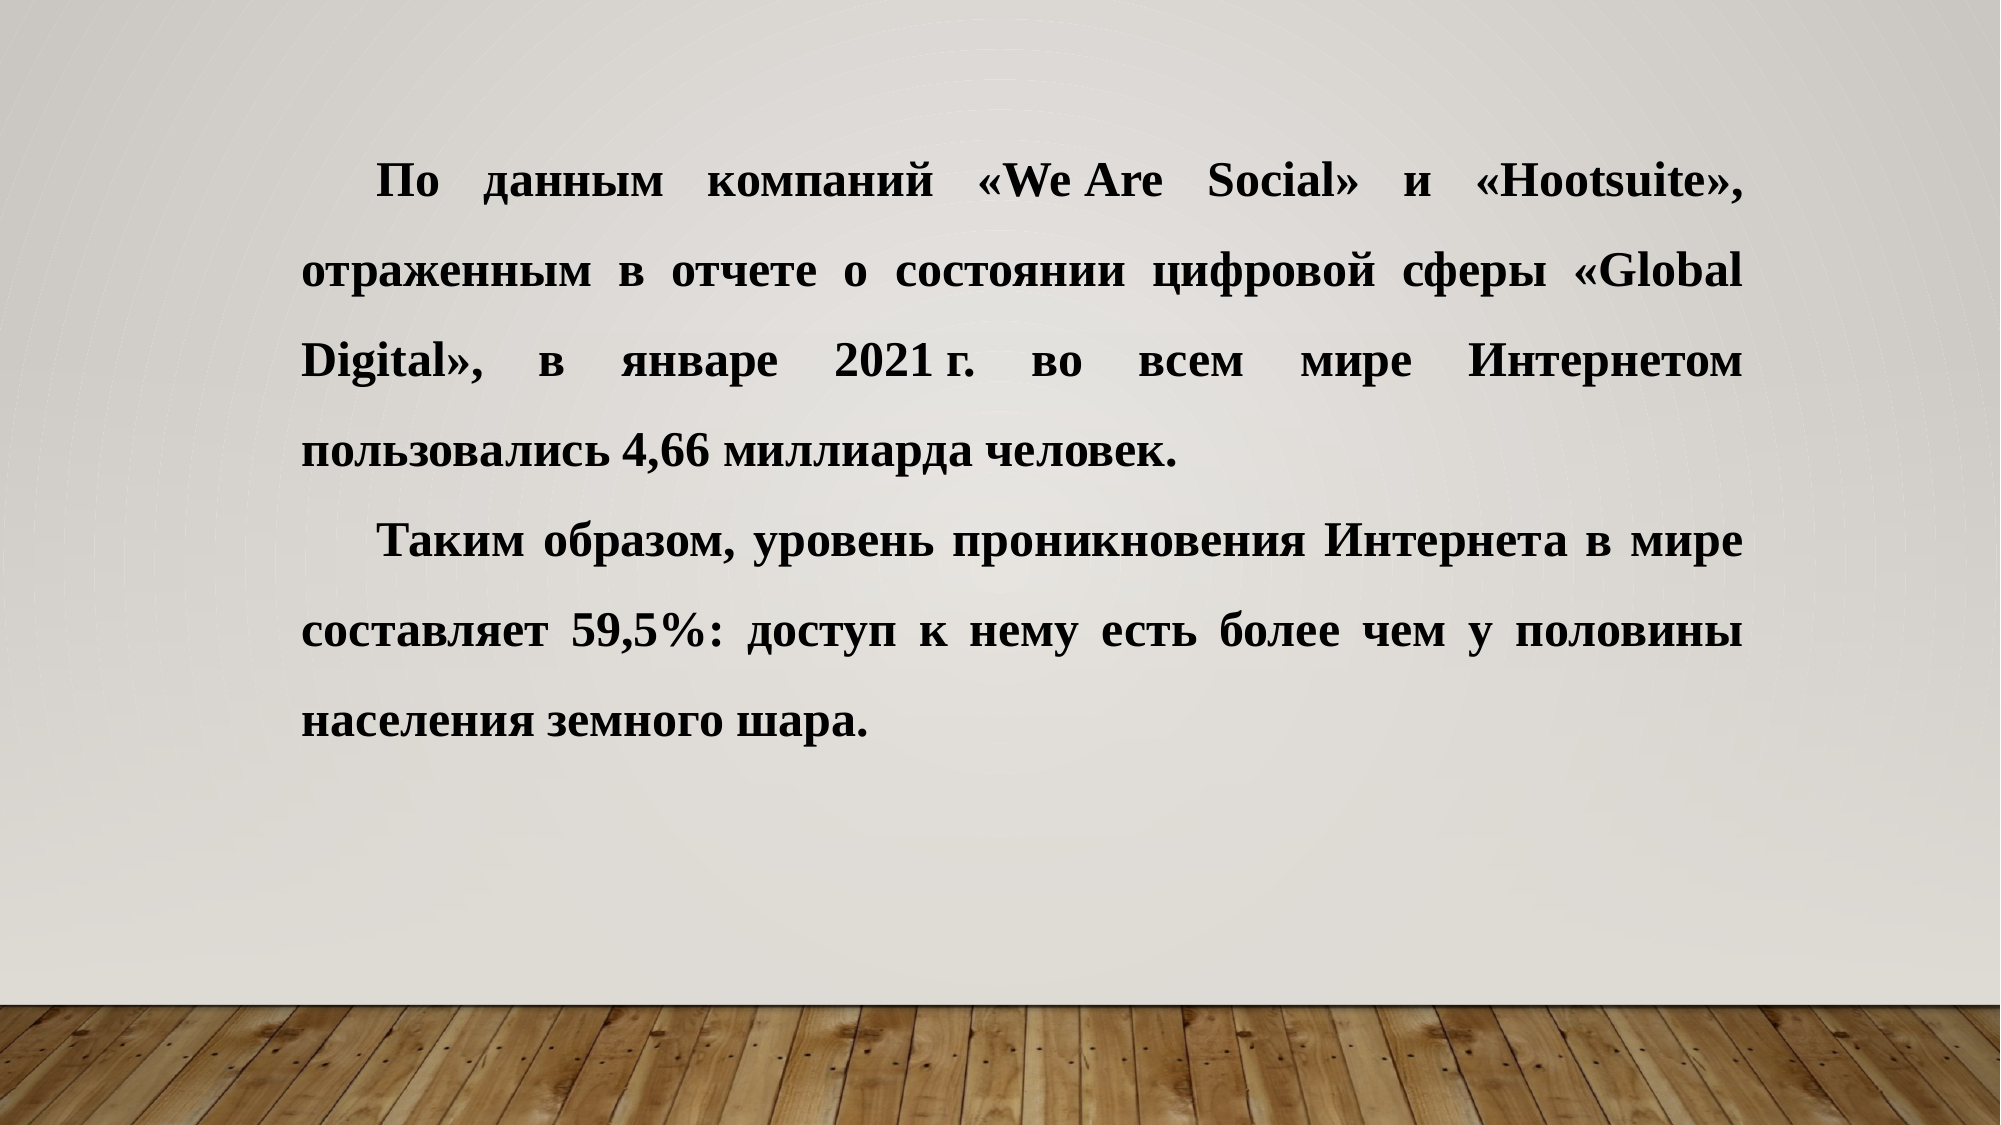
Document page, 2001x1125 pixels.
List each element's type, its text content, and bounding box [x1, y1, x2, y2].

picture [0, 1005, 2000, 1125]
text_box По данным компаний «We Are Social» и «Hootsuite», отраженным в отчете о состоянии цифровой сферы «Global Digital», в январе 2021 г. во всем мире Интернетом пользовались 4,66 миллиарда человек. Таким образом, уровень проникновения Интернета в мире составляет 59,5%: доступ к нему есть более чем у половины населения земного шара. [286, 108, 1759, 754]
